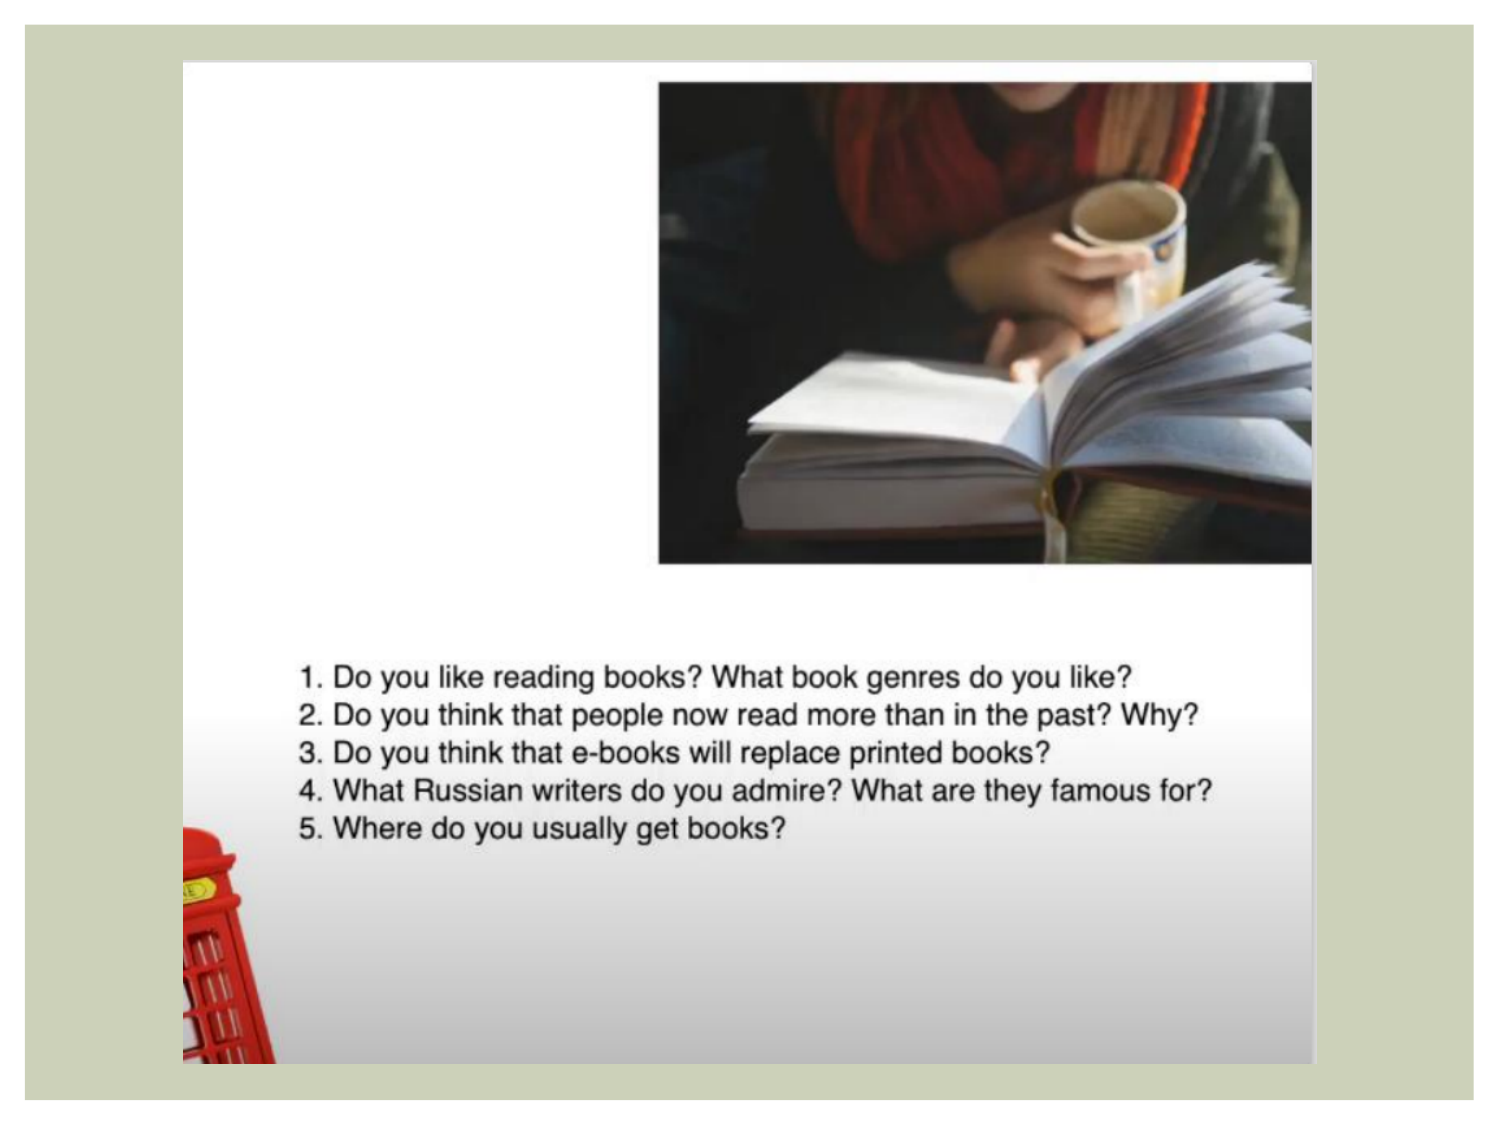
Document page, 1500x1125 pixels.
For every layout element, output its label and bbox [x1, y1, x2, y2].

picture [182, 60, 1318, 1064]
